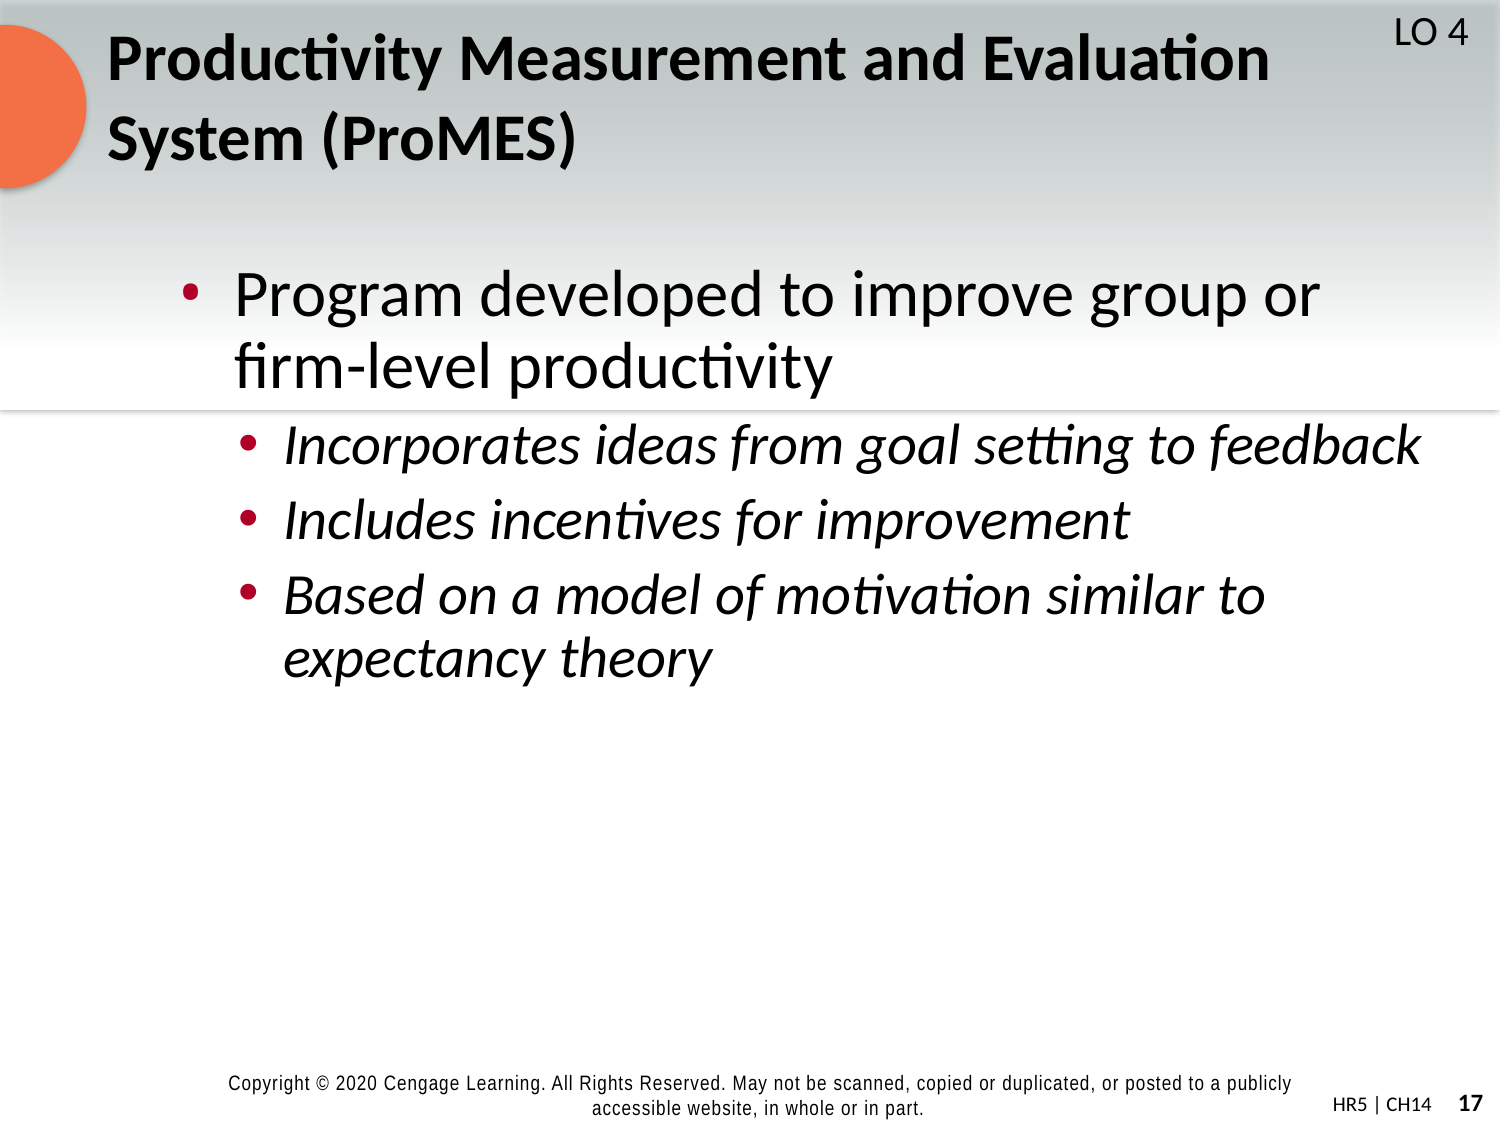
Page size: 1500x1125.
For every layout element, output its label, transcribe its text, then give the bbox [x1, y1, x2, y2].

list Program developed to improve group or firm-level productivity Incorporates ideas from goal setting to feedback Includes incentives for improvement Based on a model of motivation similar to expectancy theory [163, 251, 1447, 945]
list LO 4 [1364, 1, 1499, 60]
title Productivity Measurement and Evaluation System (ProMES) [92, 0, 1443, 188]
